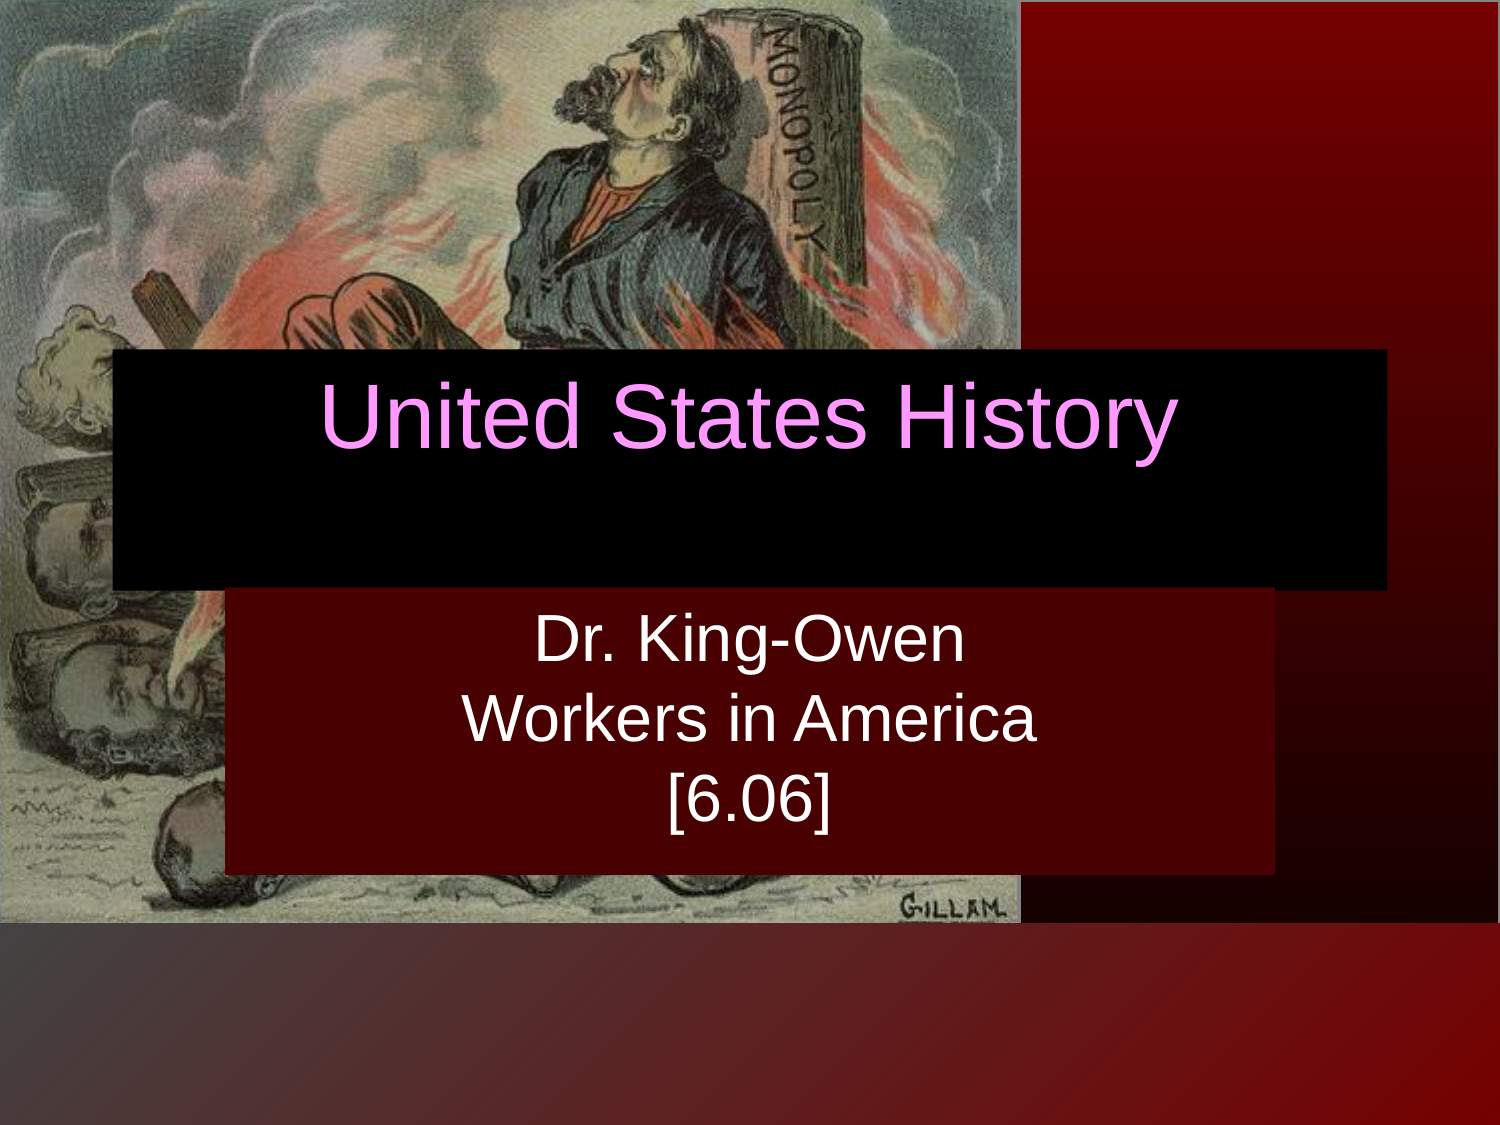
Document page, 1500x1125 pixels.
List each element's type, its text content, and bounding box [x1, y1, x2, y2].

picture [0, 0, 1017, 923]
subtitle Dr. King-Owen Workers in America [6.06] [225, 587, 1275, 875]
title United States History [112, 349, 1388, 591]
